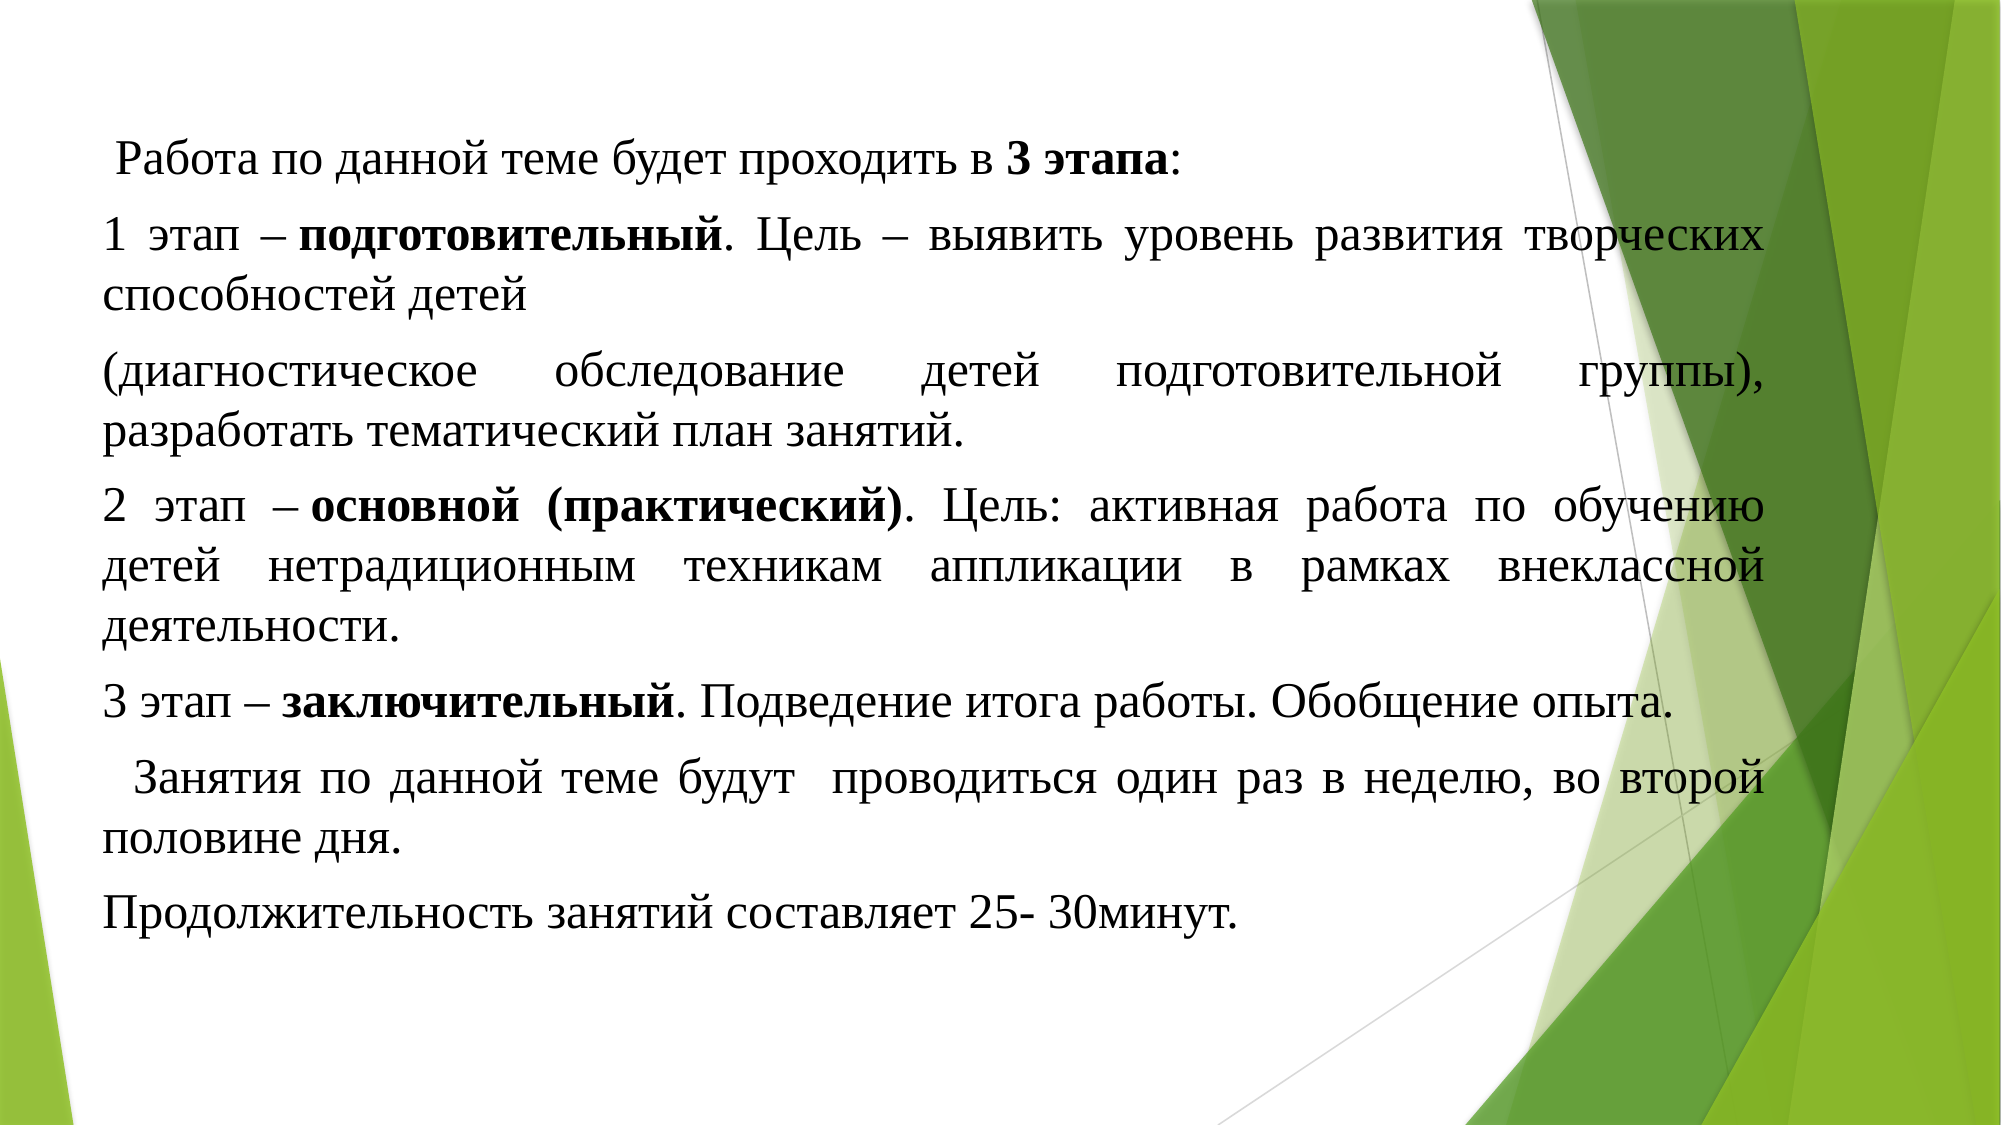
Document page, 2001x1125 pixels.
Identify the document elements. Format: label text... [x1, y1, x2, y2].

text_box Работа по данной теме будет проходить в 3 этапа: 1 этап – подготовительный. Цель – выявить уровень развития творческих способностей детей (диагностическое обследование детей подготовительной группы), разработать тематический план занятий. 2 этап – основной (практический). Цель: активная работа по обучению детей нетрадиционным техникам аппликации в рамках внеклассной деятельности. 3 этап – заключительный. Подведение итога работы. Обобщение опыта. Занятия по данной теме будут проводиться один раз в неделю, во второй половине дня. Продолжительность занятий составляет 25- 30минут. [87, 117, 1780, 947]
